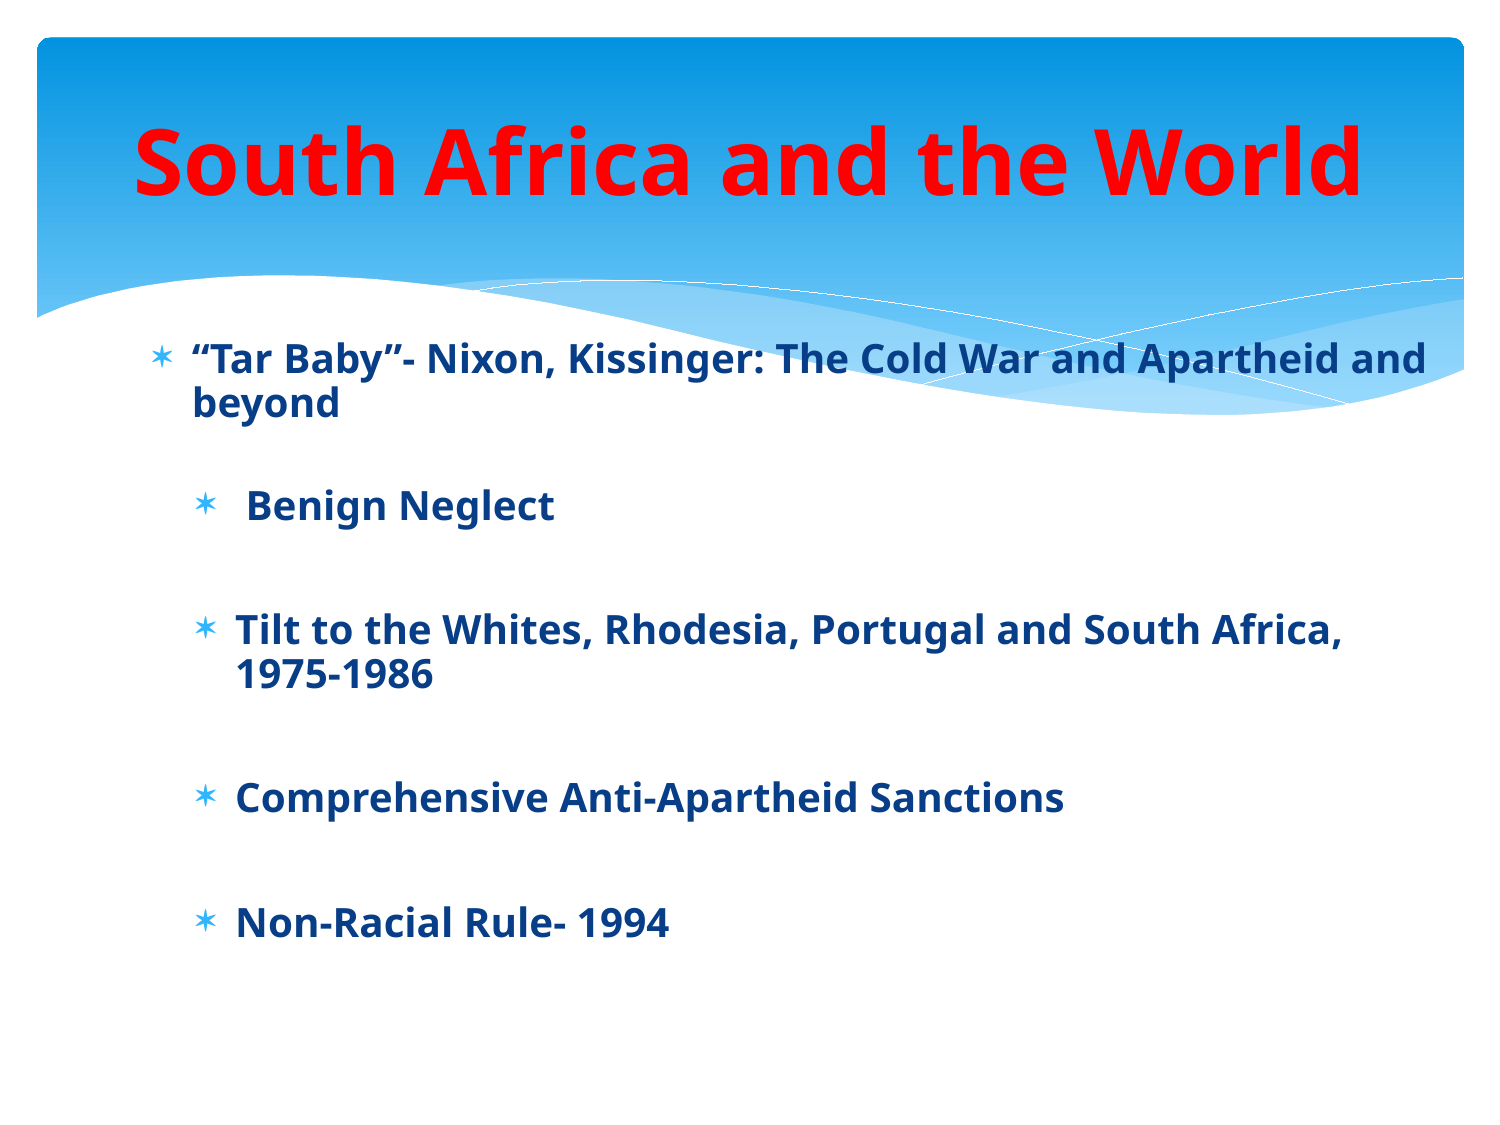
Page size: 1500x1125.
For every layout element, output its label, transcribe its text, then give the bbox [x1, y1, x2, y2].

title South Africa and the World [75, 55, 1425, 261]
list “Tar Baby”- Nixon, Kissinger: The Cold War and Apartheid and beyond Benign Neglect Tilt to the Whites, Rhodesia, Portugal and South Africa, 1975-1986 Comprehensive Anti-Apartheid Sanctions Non-Racial Rule- 1994 [137, 331, 1469, 1006]
